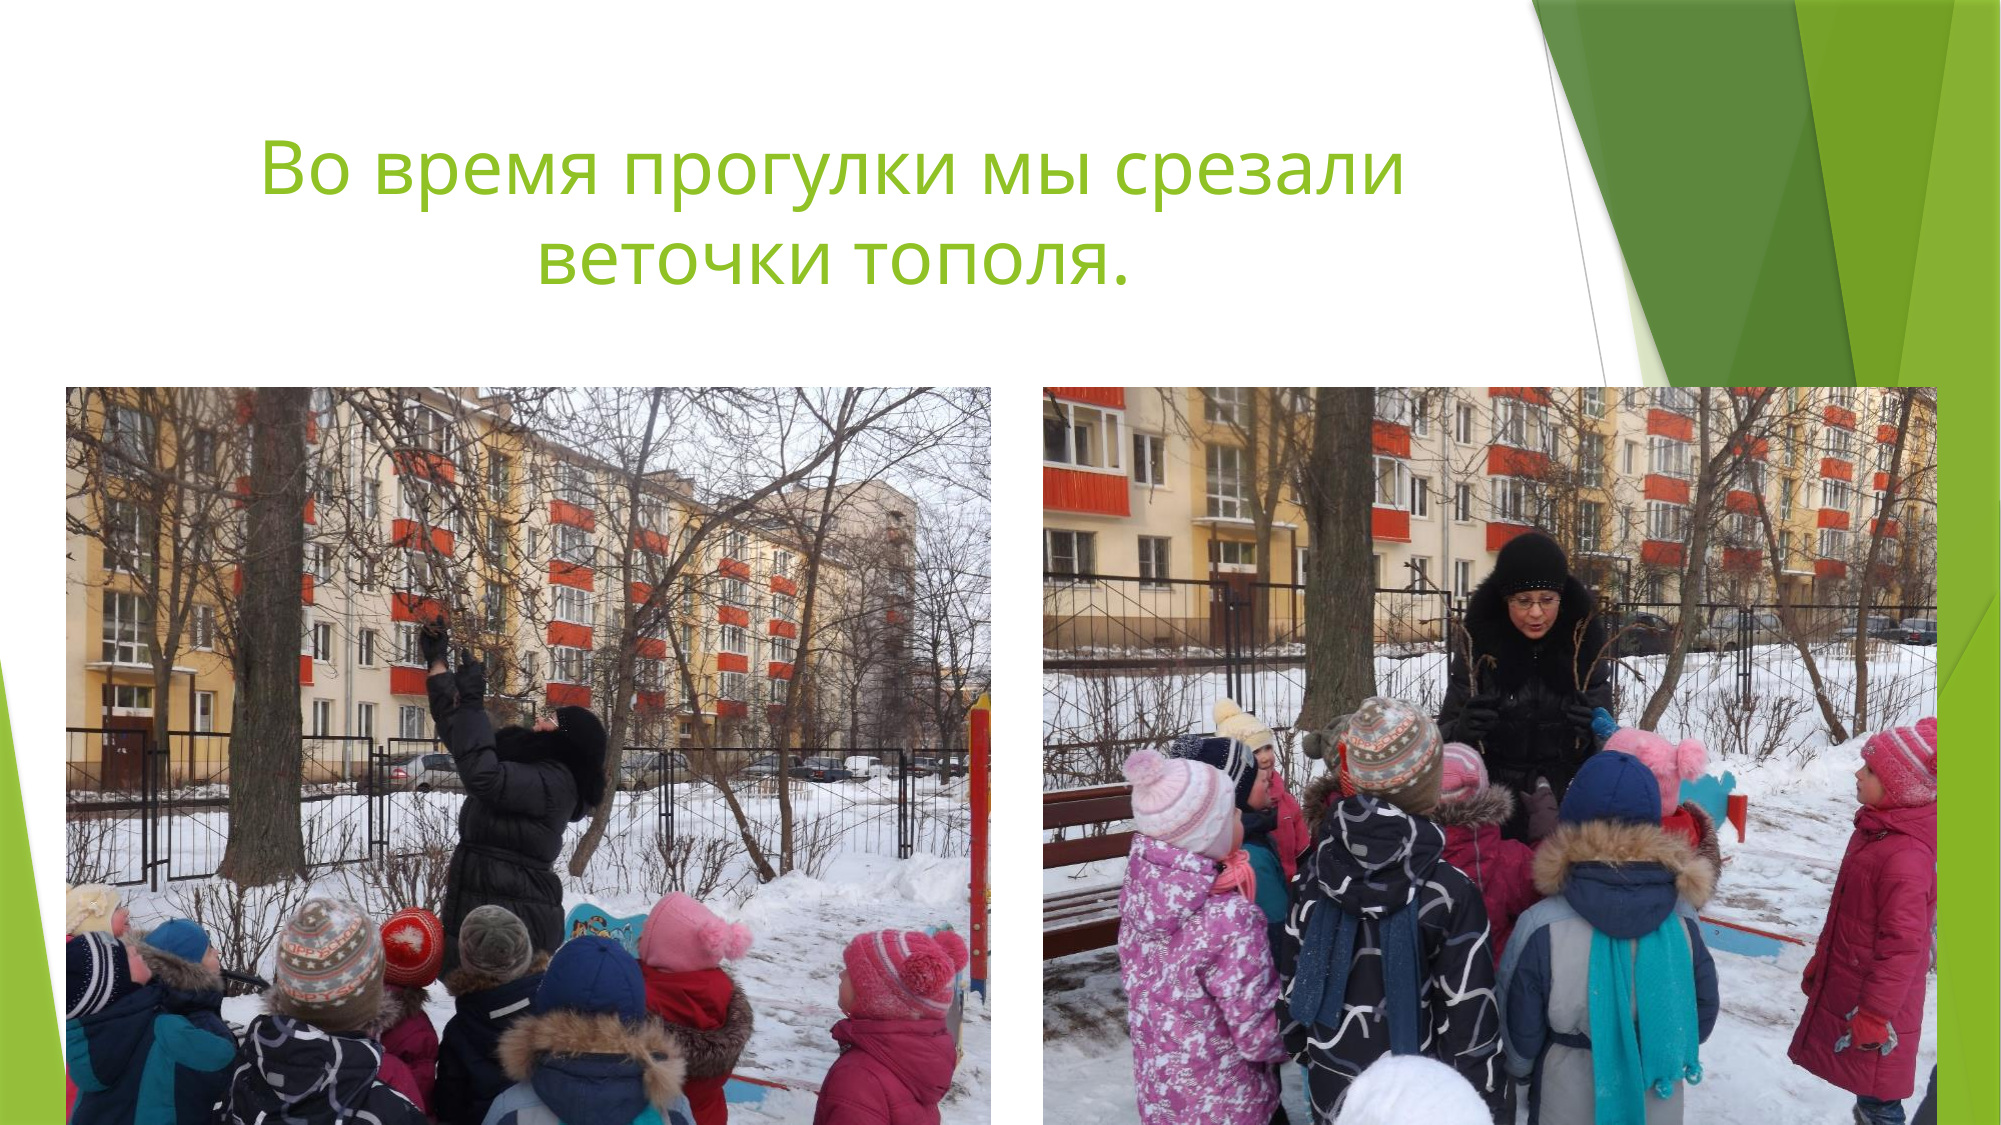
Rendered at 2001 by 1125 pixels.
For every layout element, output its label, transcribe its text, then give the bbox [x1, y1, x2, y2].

picture [65, 386, 992, 1125]
title Во время прогулки мы срезали веточки тополя. [128, 112, 1539, 329]
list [1042, 386, 1937, 1125]
